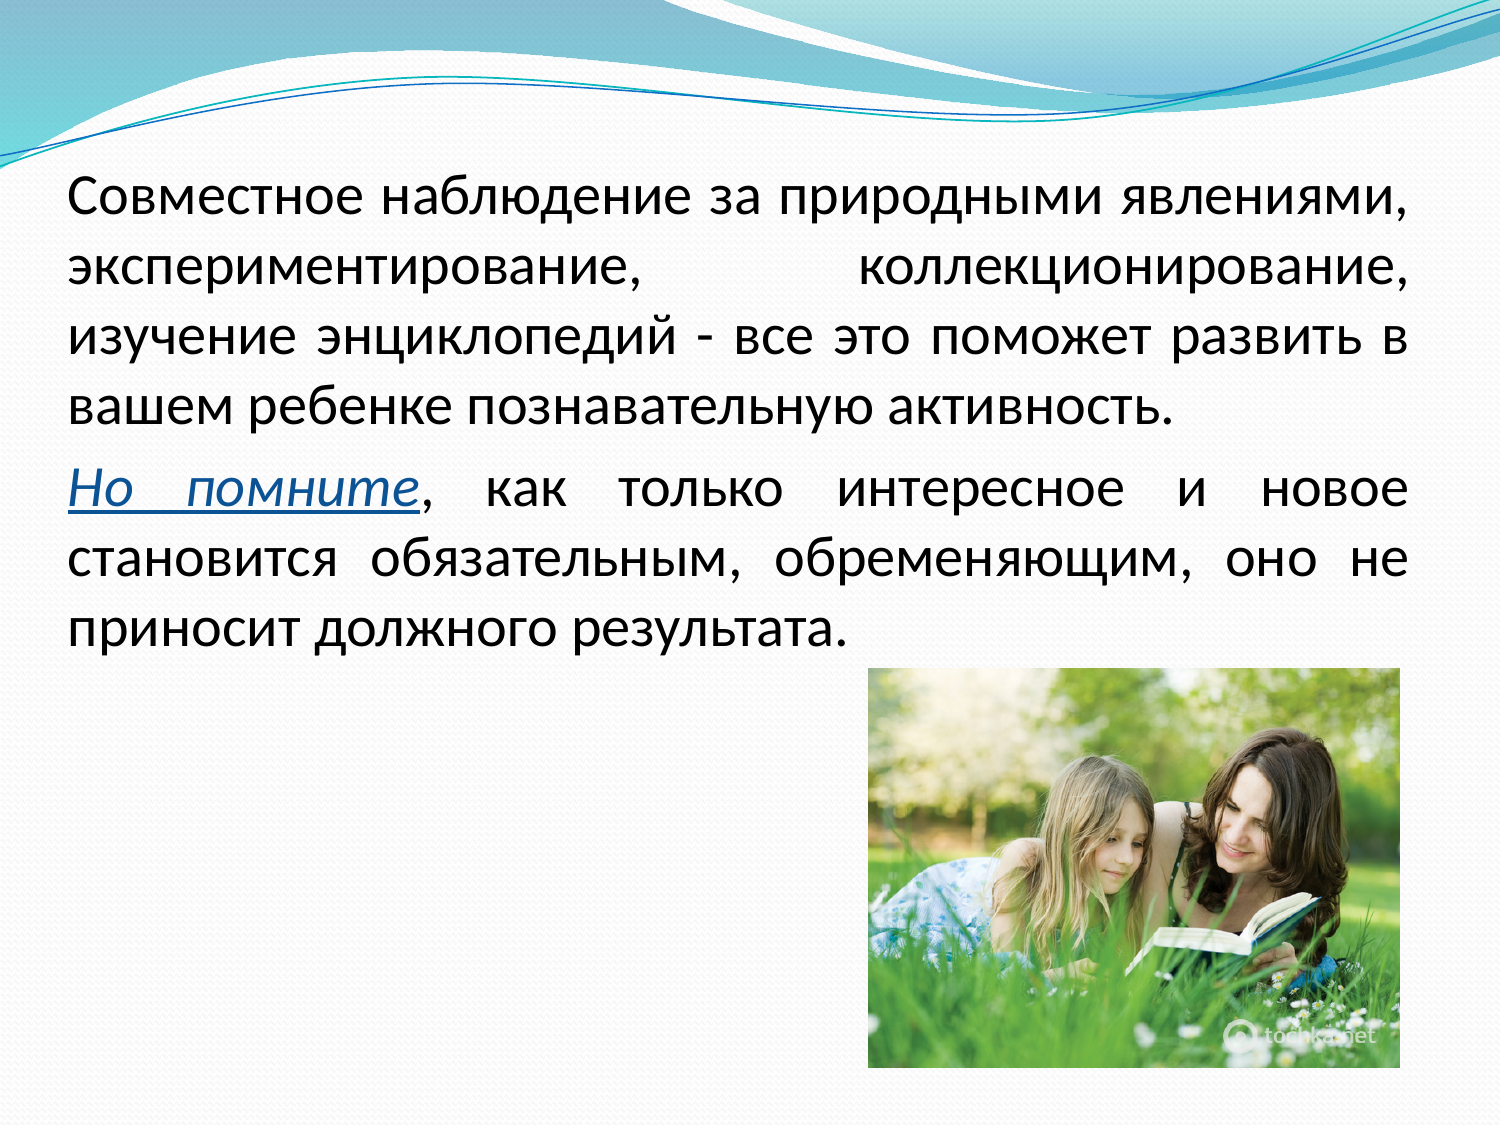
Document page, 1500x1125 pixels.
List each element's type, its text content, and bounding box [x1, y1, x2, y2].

list Совместное наблюдение за природными явлениями, экспериментирование, коллекционирование, изучение энциклопедий - все это поможет развить в вашем ребенке познавательную активность. Но помните, как только интересное и новое становится обязательным, обременяющим, оно не приносит должного результата. [53, 149, 1425, 1038]
picture [867, 668, 1400, 1068]
